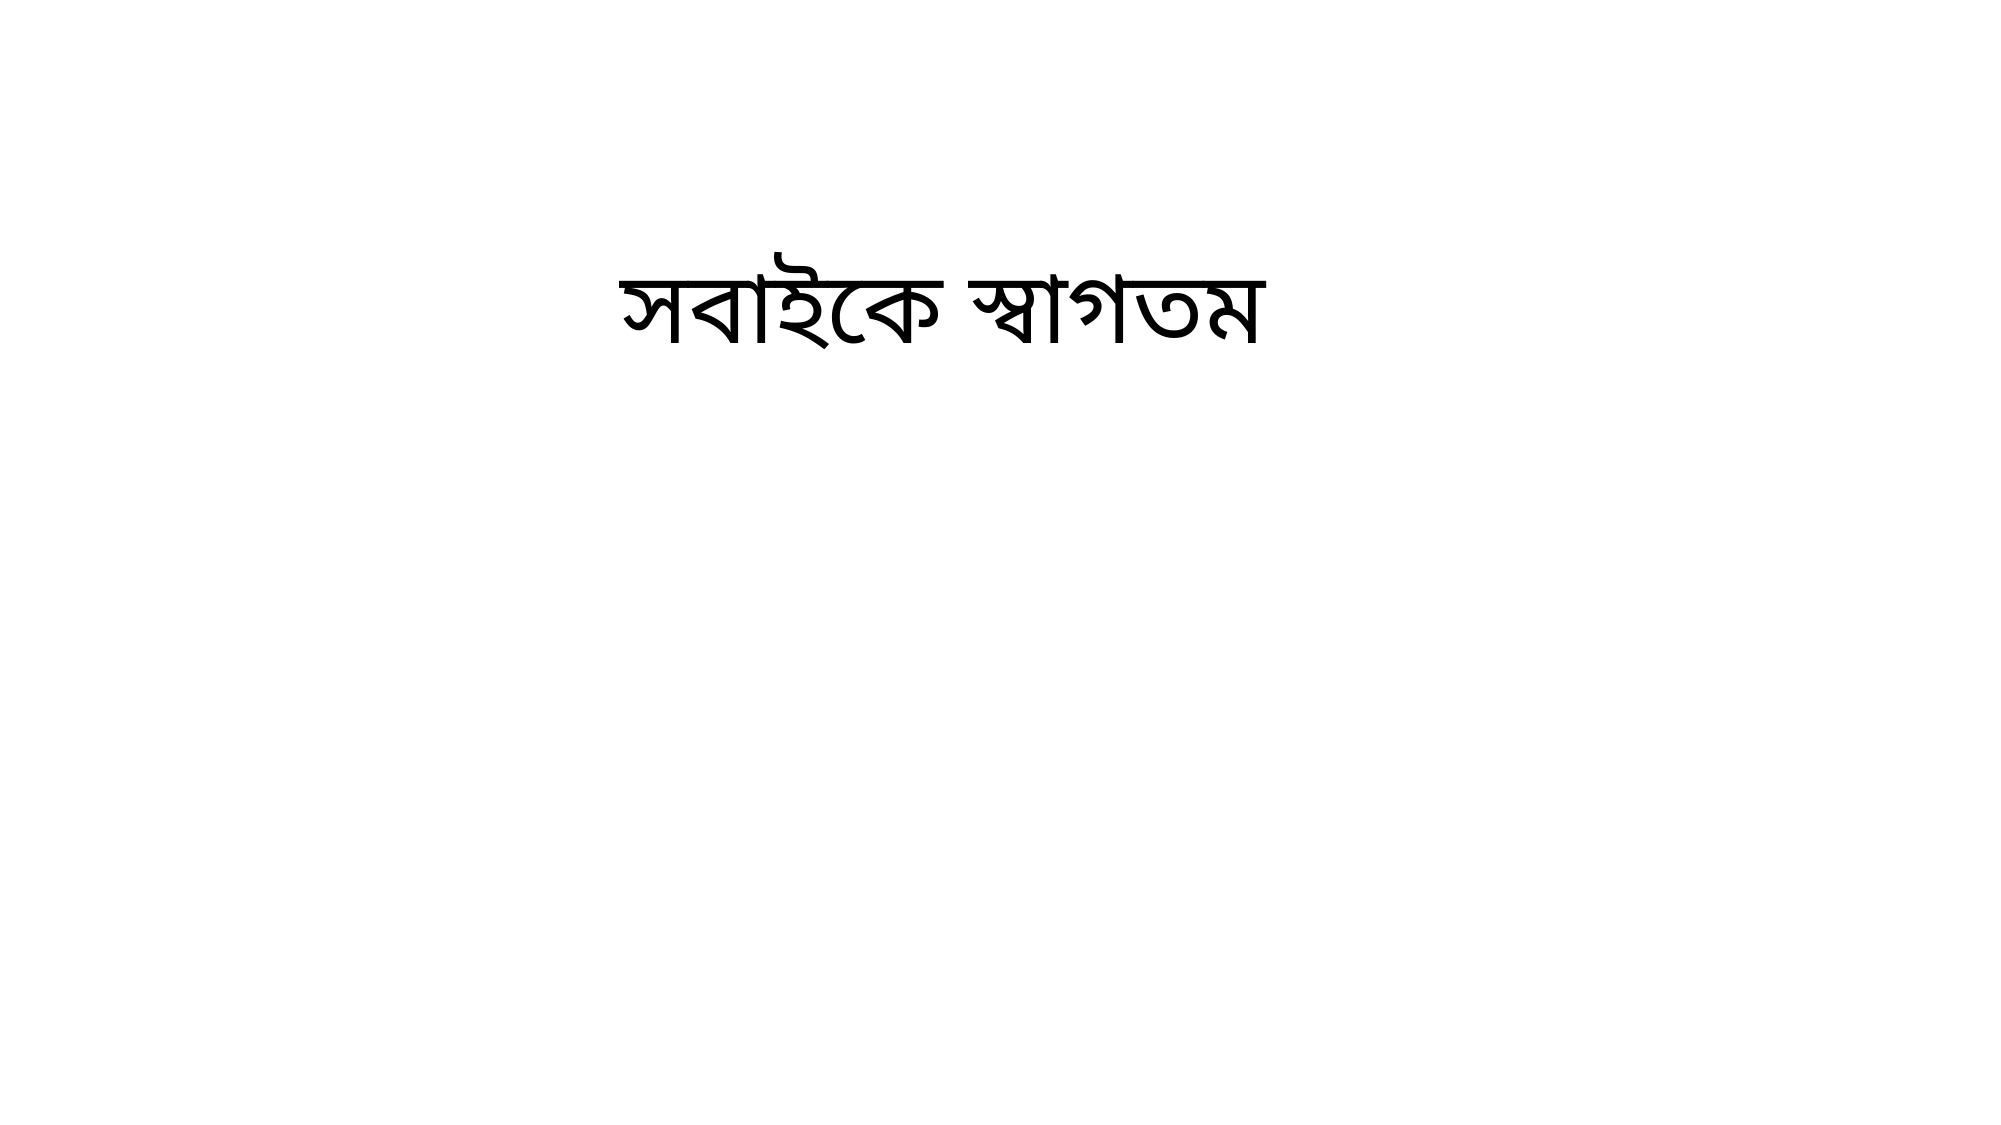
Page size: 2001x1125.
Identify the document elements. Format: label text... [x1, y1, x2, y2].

text_box সবাইকে স্বাগতম [606, 236, 1308, 372]
